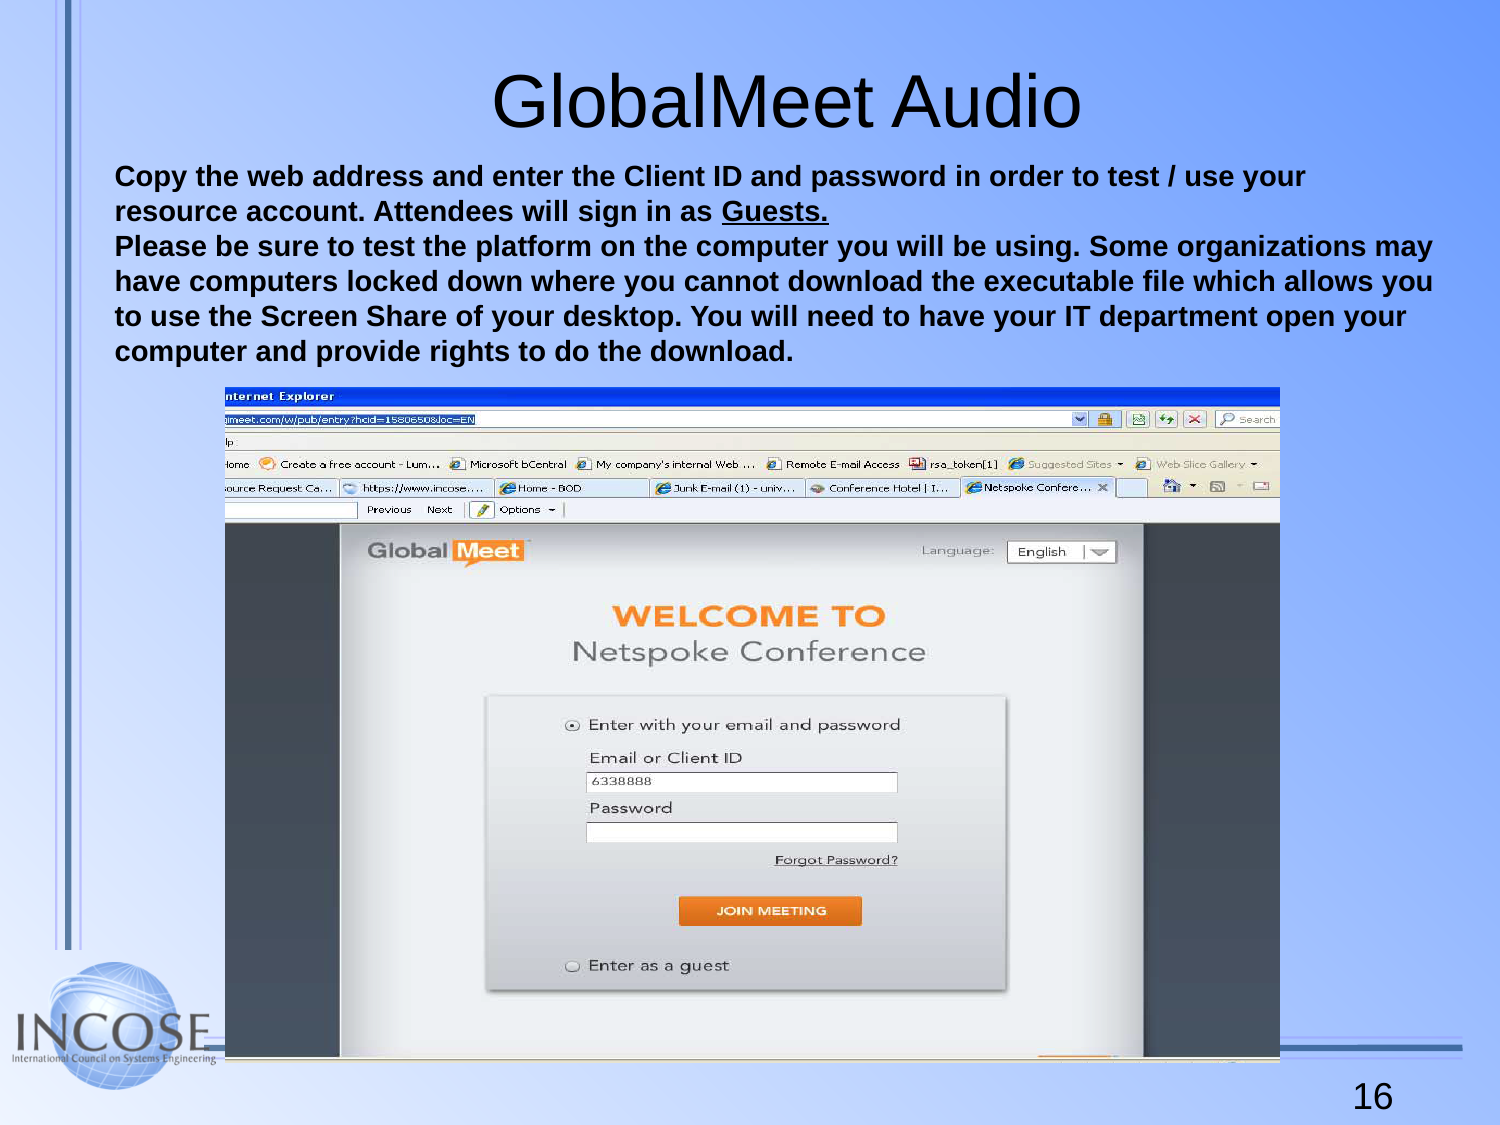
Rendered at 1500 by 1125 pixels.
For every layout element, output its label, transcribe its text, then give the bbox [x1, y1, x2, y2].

text_box Copy the web address and enter the Client ID and password in order to test / use your resource account. Attendees will sign in as Guests. Please be sure to test the platform on the computer you will be using. Some organizations may have computers locked down where you cannot download the executable file which allows you to use the Screen Share of your desktop. You will need to have your IT department open your computer and provide rights to do the download. [99, 149, 1450, 410]
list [224, 387, 1280, 1063]
title GlobalMeet Audio [112, 45, 1463, 150]
